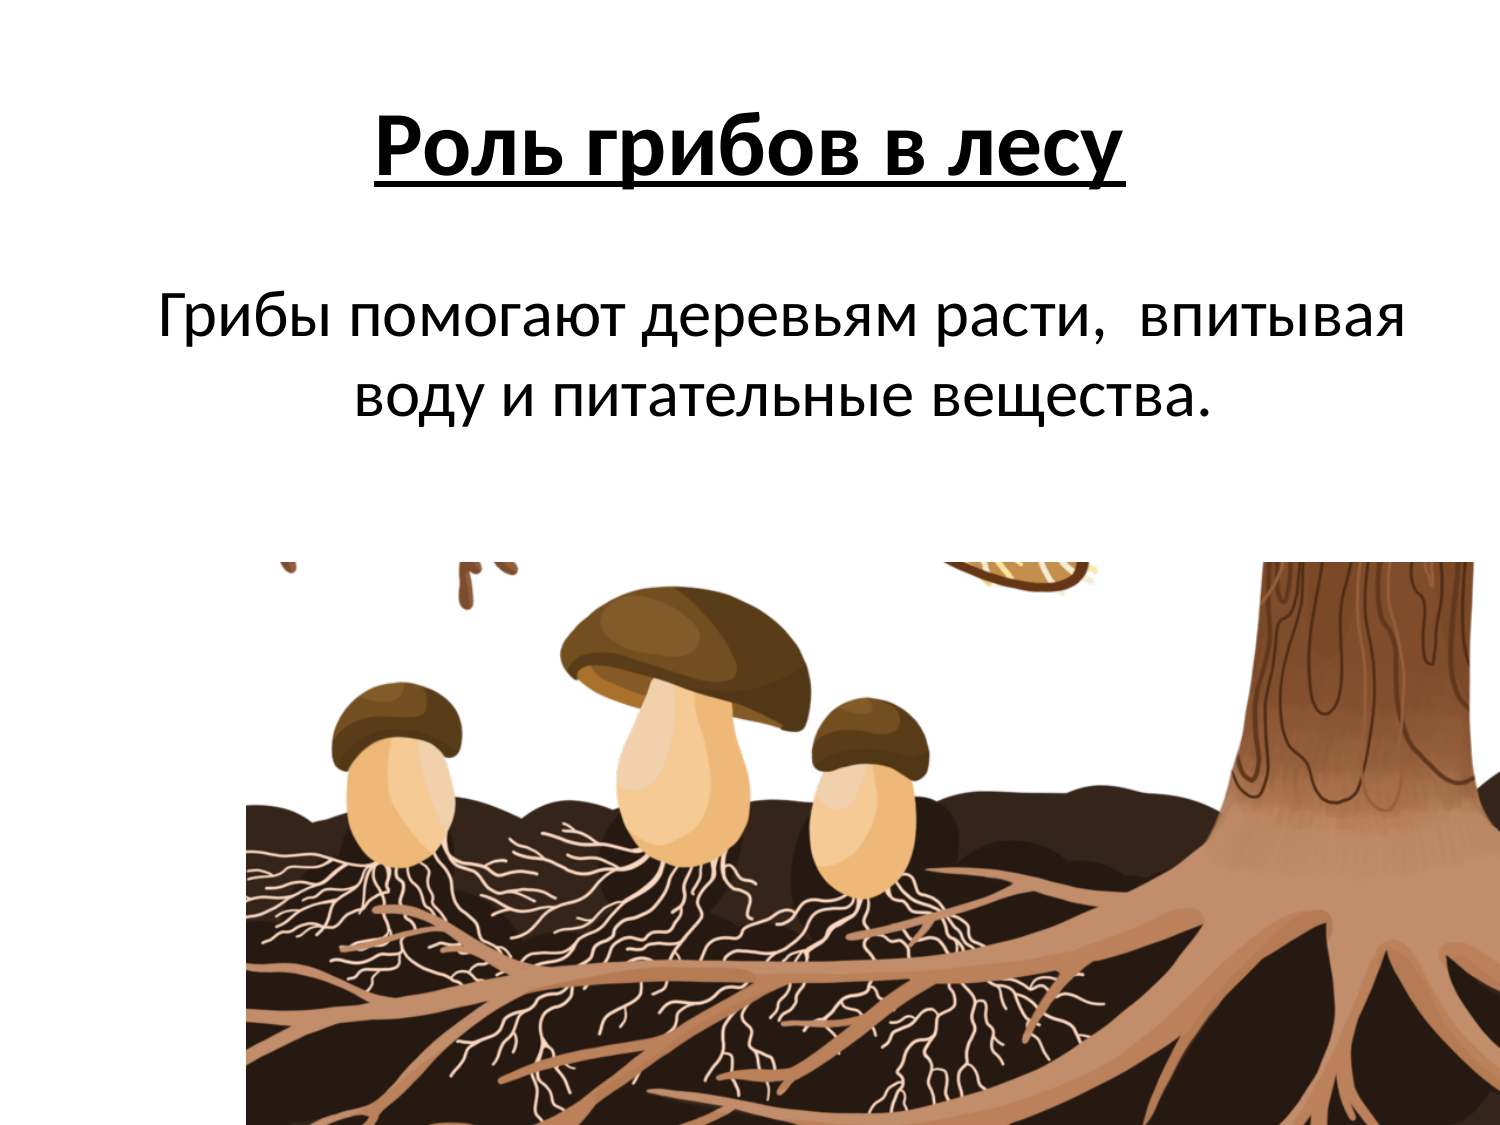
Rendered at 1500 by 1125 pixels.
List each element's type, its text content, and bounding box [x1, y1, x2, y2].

title Роль грибов в лесу [75, 45, 1425, 233]
list Грибы помогают деревьям расти, впитывая воду и питательные вещества. [75, 262, 1436, 891]
picture [245, 562, 1500, 1125]
